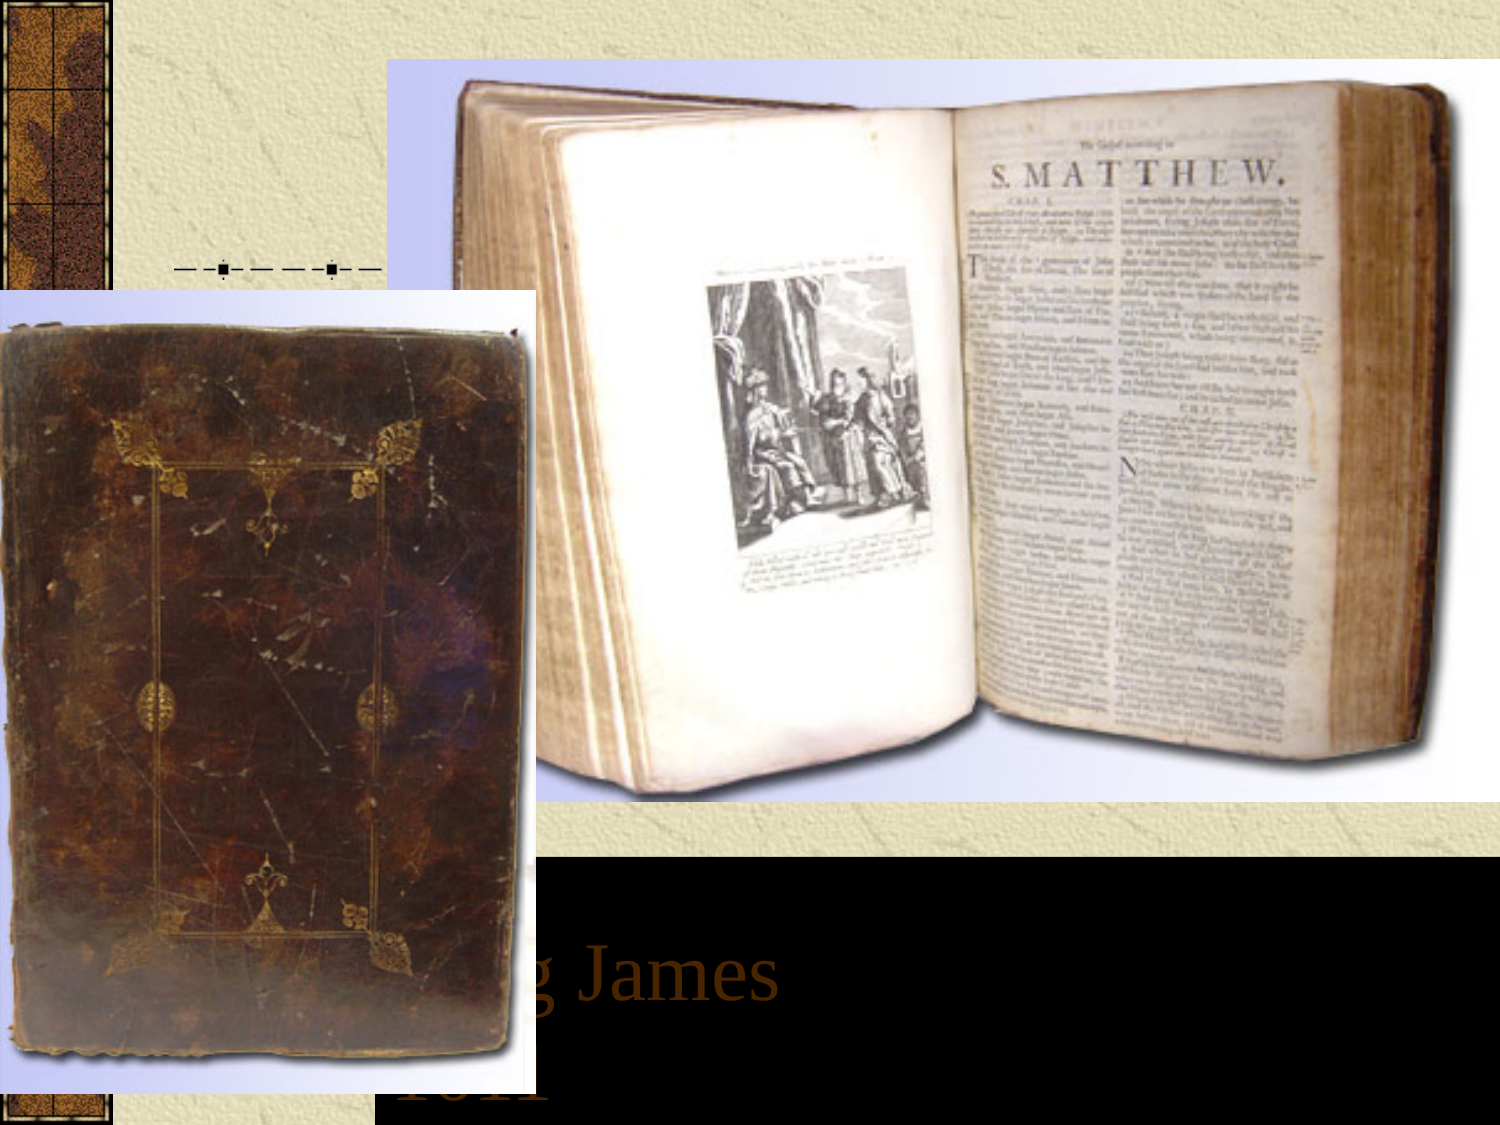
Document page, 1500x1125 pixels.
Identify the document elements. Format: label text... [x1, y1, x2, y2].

picture [0, 0, 1500, 1125]
title King James 1611 [375, 856, 1500, 1125]
